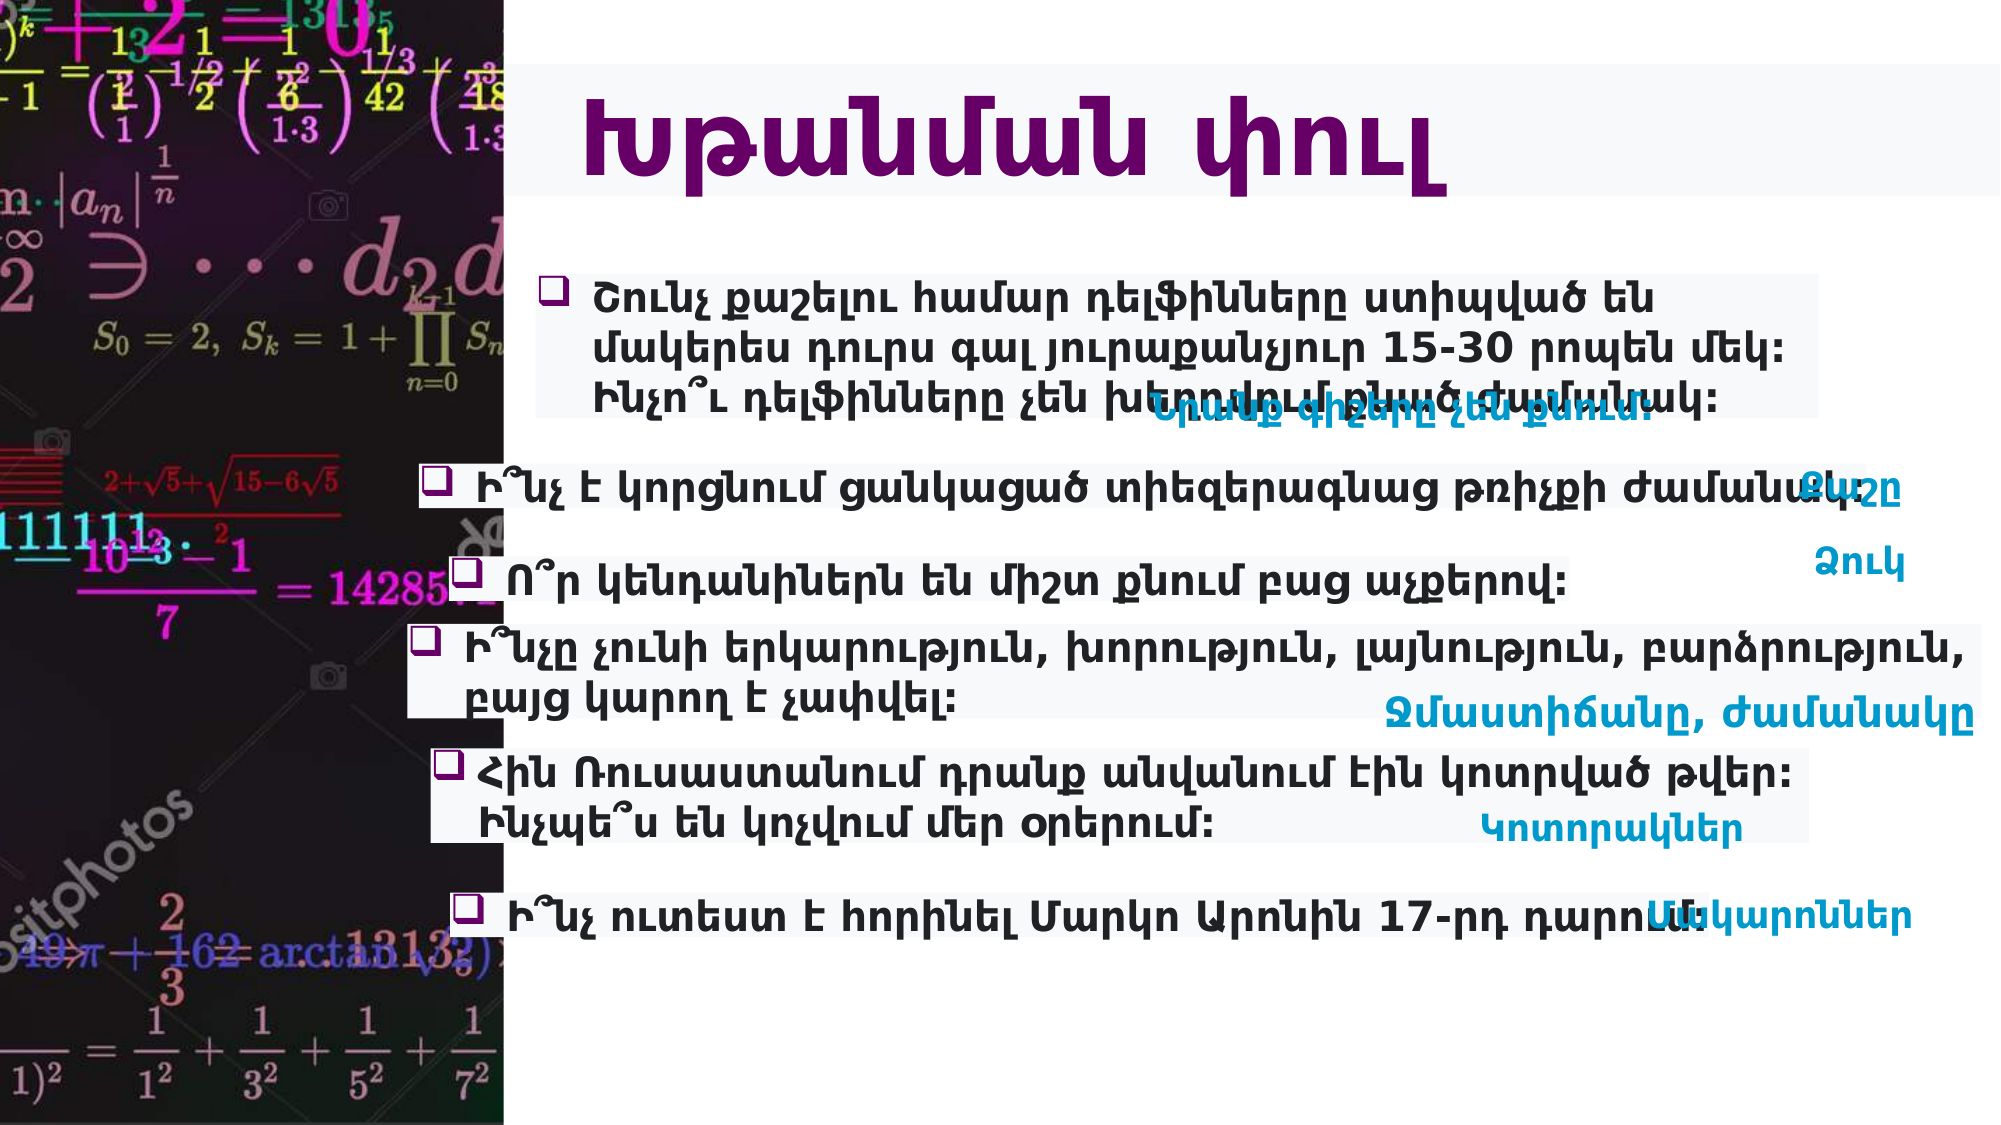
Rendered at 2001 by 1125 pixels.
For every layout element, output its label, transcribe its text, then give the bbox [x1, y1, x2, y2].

text_box Ձուկ [1798, 529, 1935, 589]
text_box Ի՞նչը չունի երկարություն, խորություն, լայնություն, բարձրություն, բայց կարող է չափվել: [504, 623, 1982, 719]
text_box Հին Ռուսաստանում դրանք անվանում էին կոտրված թվեր: Ինչպե՞ս են կոչվում մեր օրերում: [504, 748, 1810, 843]
text_box Մակարոններ [1631, 883, 1942, 944]
text_box Ի՞նչ ուտեստ է հորինել Մարկո Արոնին 17-րդ դարում: [504, 892, 1631, 938]
text_box Քաշը [1784, 454, 1931, 515]
text_box Ո՞ր կենդանիներն են միշտ քնում բաց աչքերով: [504, 556, 1570, 601]
text_box Խթանման փուլ [504, 63, 2000, 197]
picture [0, 0, 504, 1125]
text_box Շունչ քաշելու համար դելֆինները ստիպված են մակերես դուրս գալ յուրաքանչյուր 15-30 րոպեն մեկ: Ինչո՞ւ դելֆինները չեն խեղդվում քնած ժամանակ: [535, 273, 1819, 419]
text_box Ի՞նչ է կորցնում ցանկացած տիեզերագնաց թռիչքի ժամանակ: [504, 463, 1784, 509]
text_box Ջմաստիճանը, ժամանակը [1368, 678, 2000, 743]
text_box Կոտորակներ [1464, 796, 1773, 857]
text_box Նրանք գիշերը չեն քնում: [1135, 375, 1683, 436]
